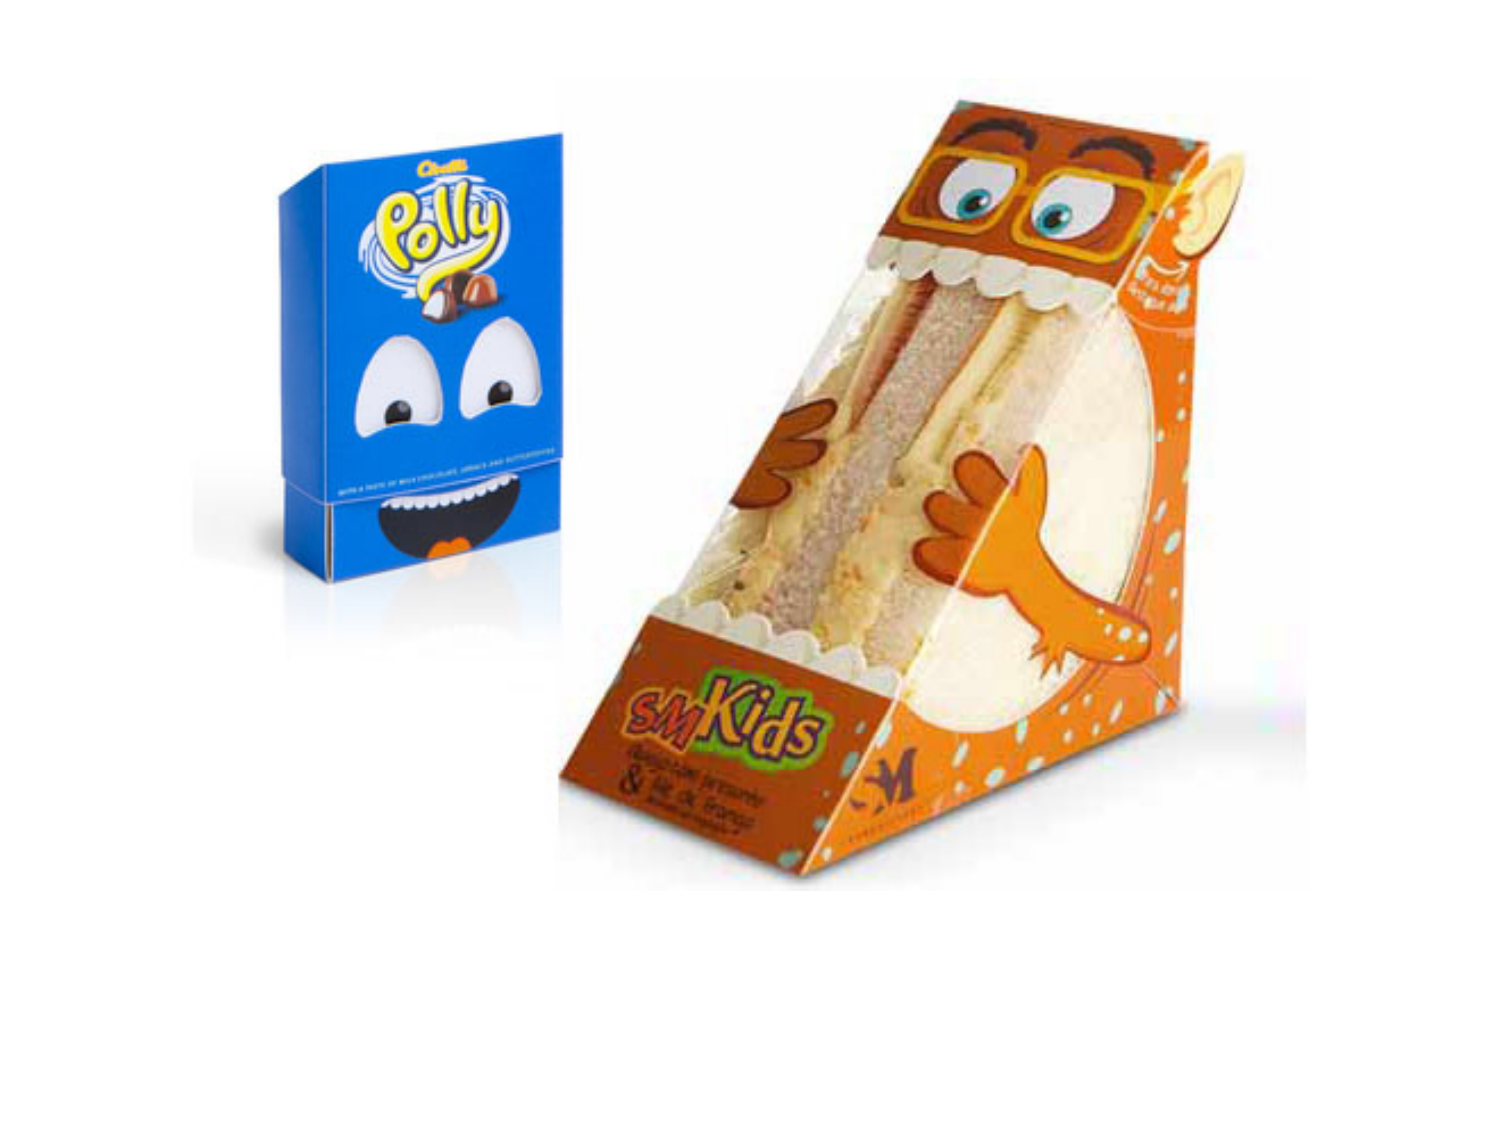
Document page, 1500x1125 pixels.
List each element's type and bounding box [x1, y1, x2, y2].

picture [0, 78, 1500, 891]
